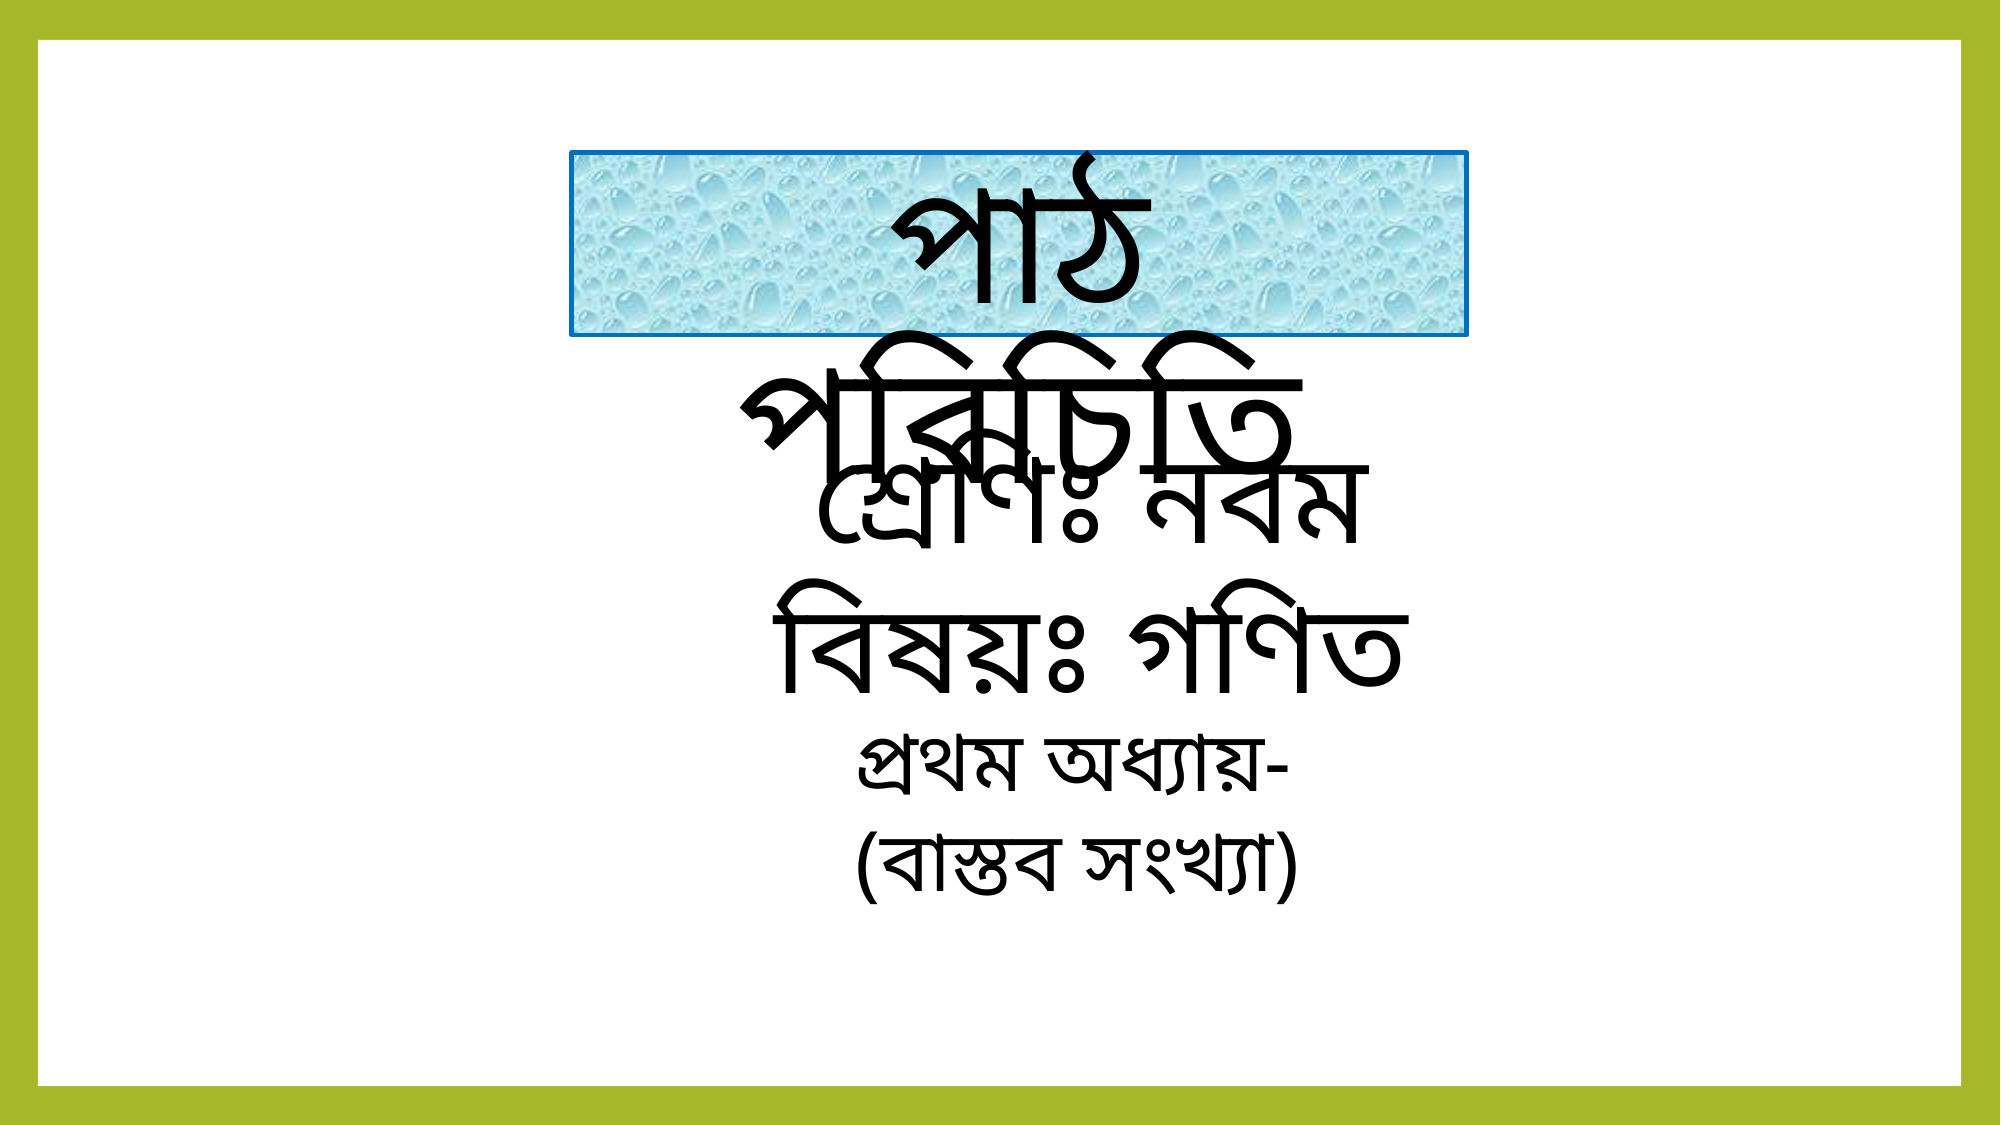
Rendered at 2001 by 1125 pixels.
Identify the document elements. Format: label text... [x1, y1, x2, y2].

text_box পাঠ পরিচিতি [571, 152, 1467, 335]
text_box প্রথম অধ্যায়- (বাস্তব সংখ্যা) [840, 700, 1555, 916]
text_box শ্রেণিঃ নবম বিষয়ঃ গণিত [592, 411, 1591, 891]
